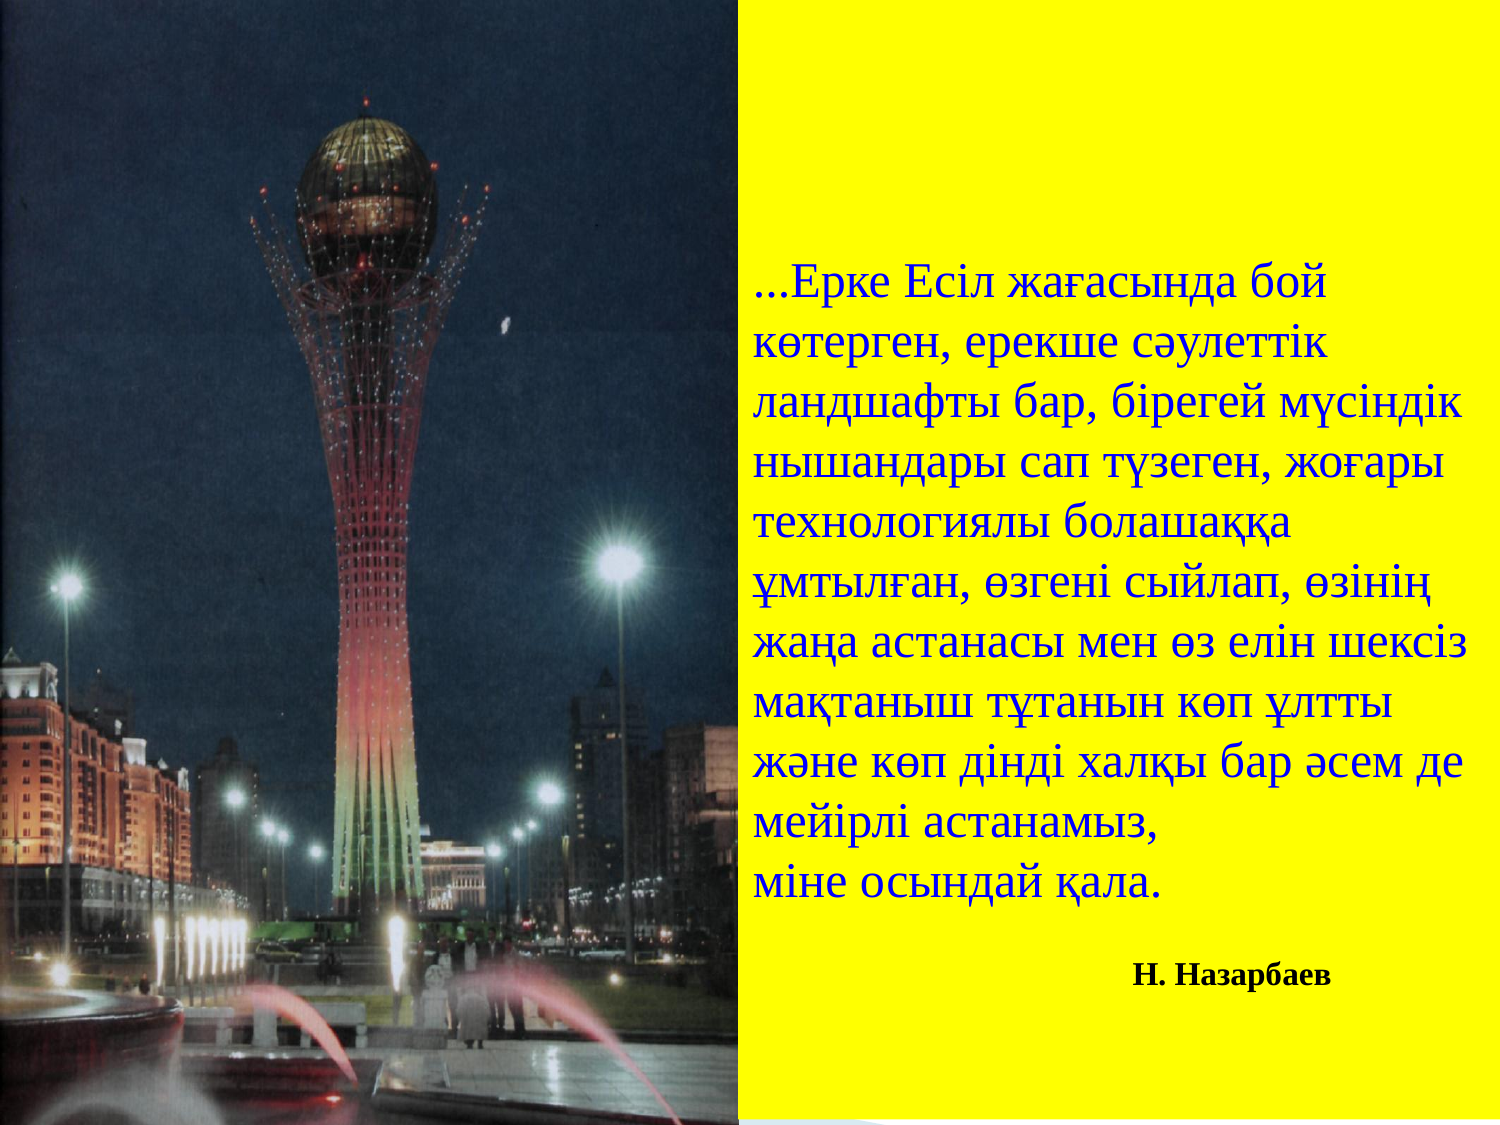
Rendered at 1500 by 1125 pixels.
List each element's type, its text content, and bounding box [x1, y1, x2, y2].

text_box ...Ерке Есіл жағасында бой көтерген, ерекше сәулеттік ландшафты бар, бірегей мүсіндік нышандары сап түзеген, жоғары технологиялы болашаққа ұмтылған, өзгені сыйлап, өзінің жаңа астанасы мен өз елін шексіз мақтаныш тұтанын көп ұлтты және көп дінді халқы бар әсем де мейірлі астанамыз, міне осындай қала. Н. Назарбаев [739, 0, 1500, 1120]
picture [0, 0, 739, 1125]
